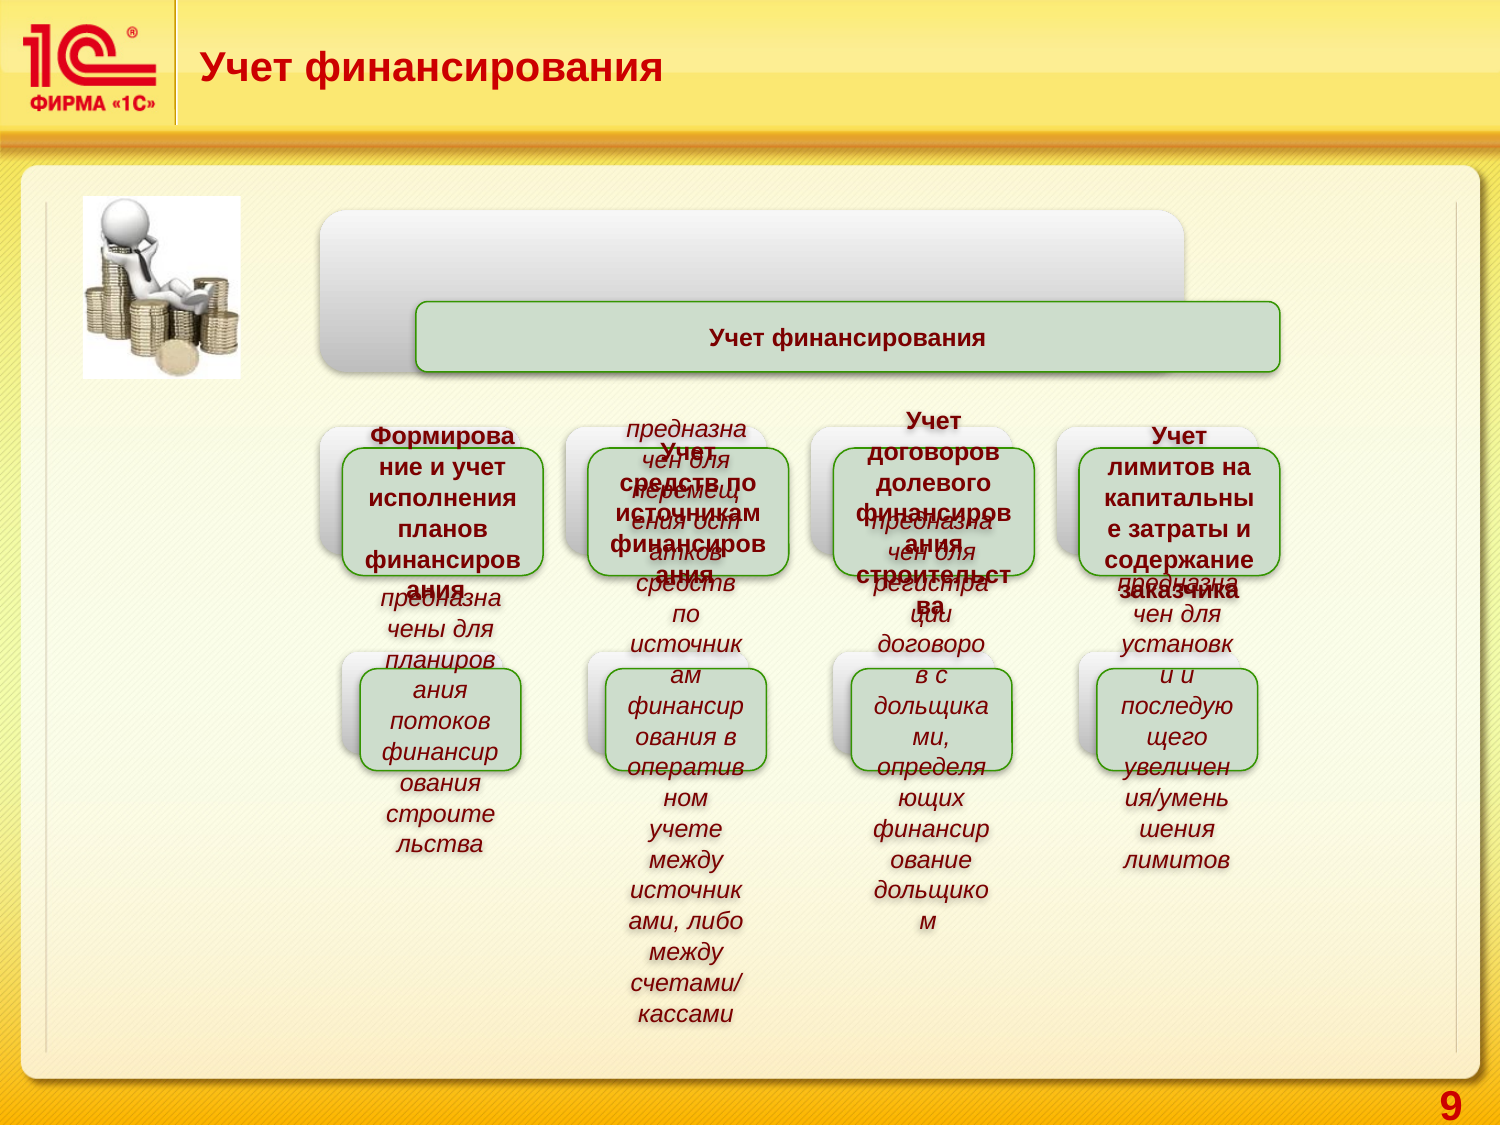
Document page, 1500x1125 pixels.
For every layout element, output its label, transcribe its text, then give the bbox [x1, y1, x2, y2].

picture [0, 0, 1500, 1125]
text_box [199, 210, 1401, 1003]
title Учет финансирования [184, 2, 1477, 136]
